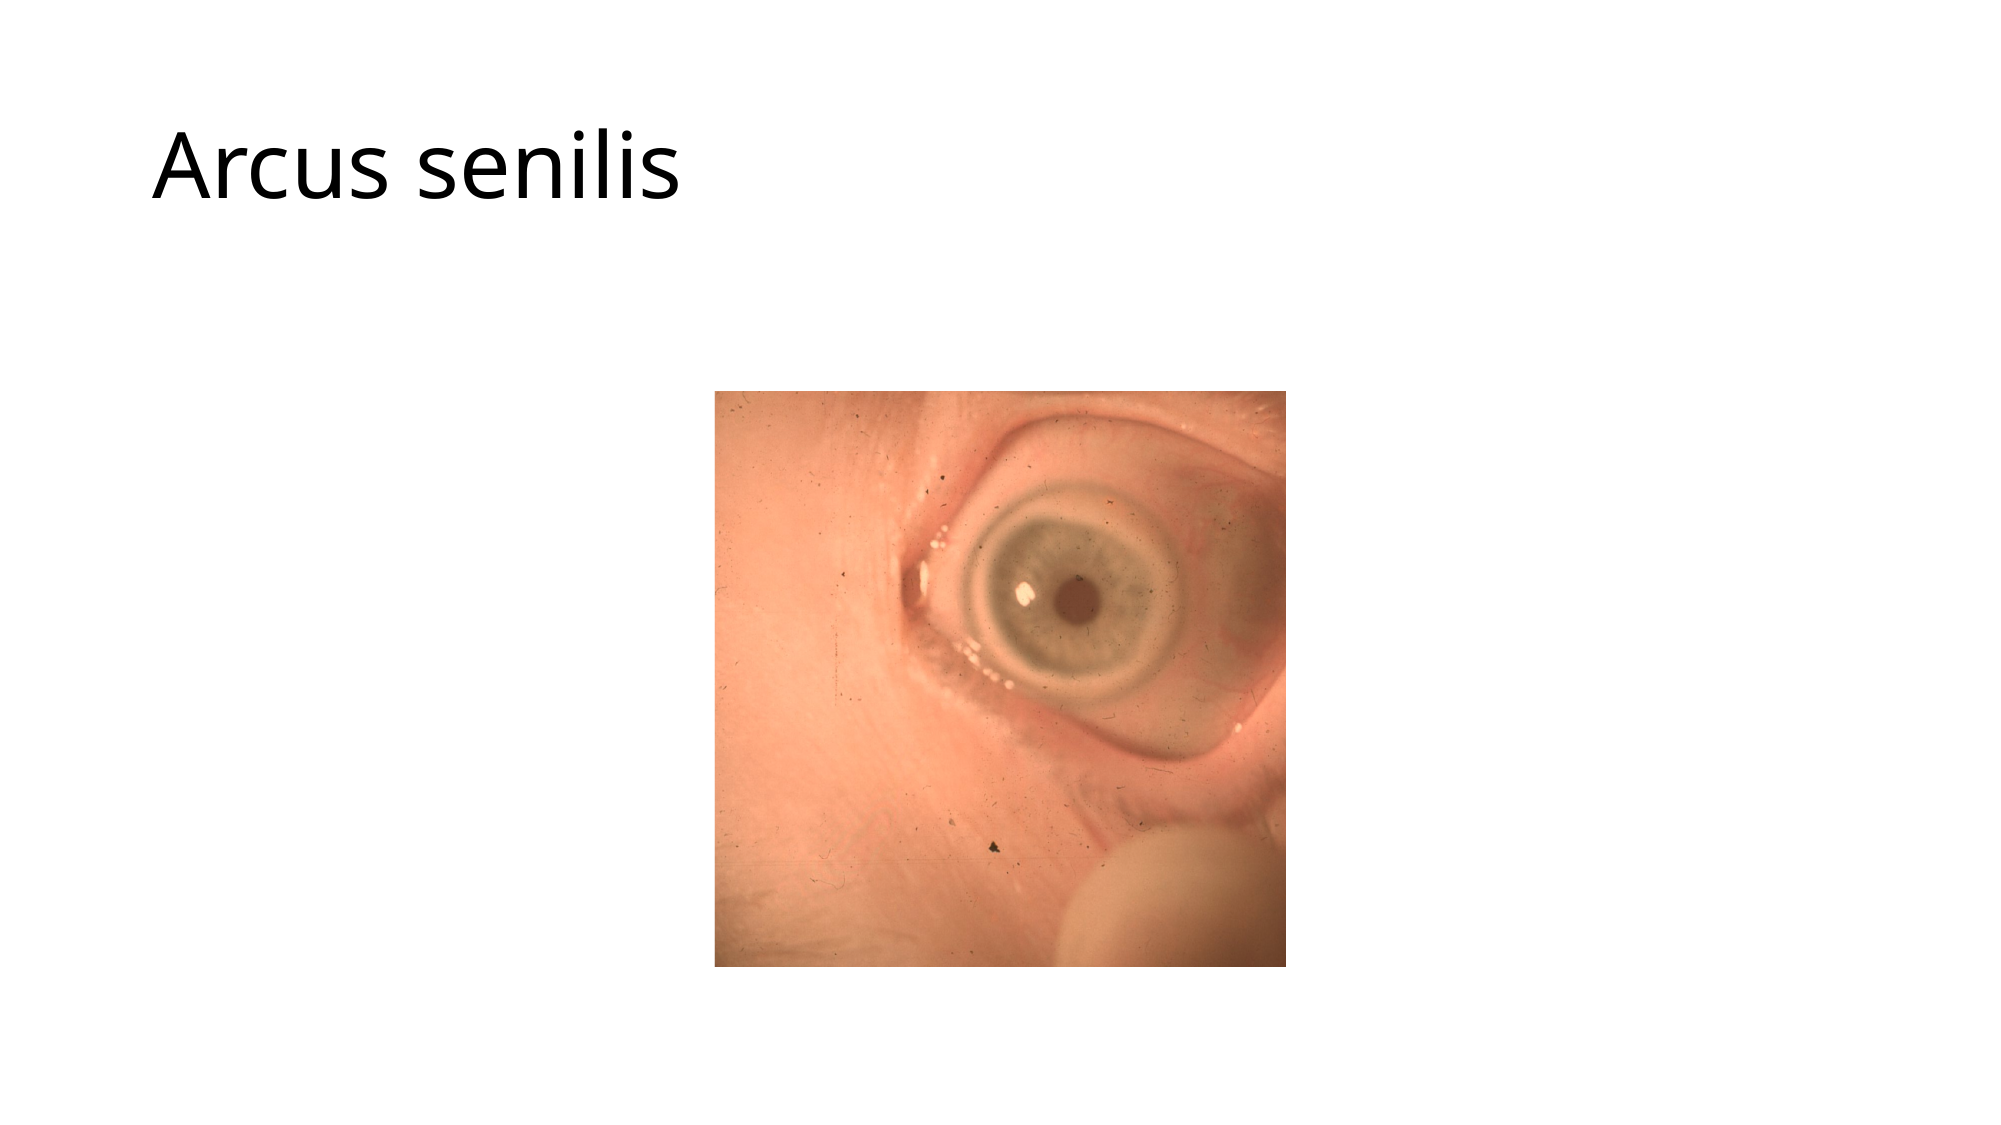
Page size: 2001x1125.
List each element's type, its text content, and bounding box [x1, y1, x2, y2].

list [712, 392, 1288, 965]
title Arcus senilis [137, 59, 1863, 278]
